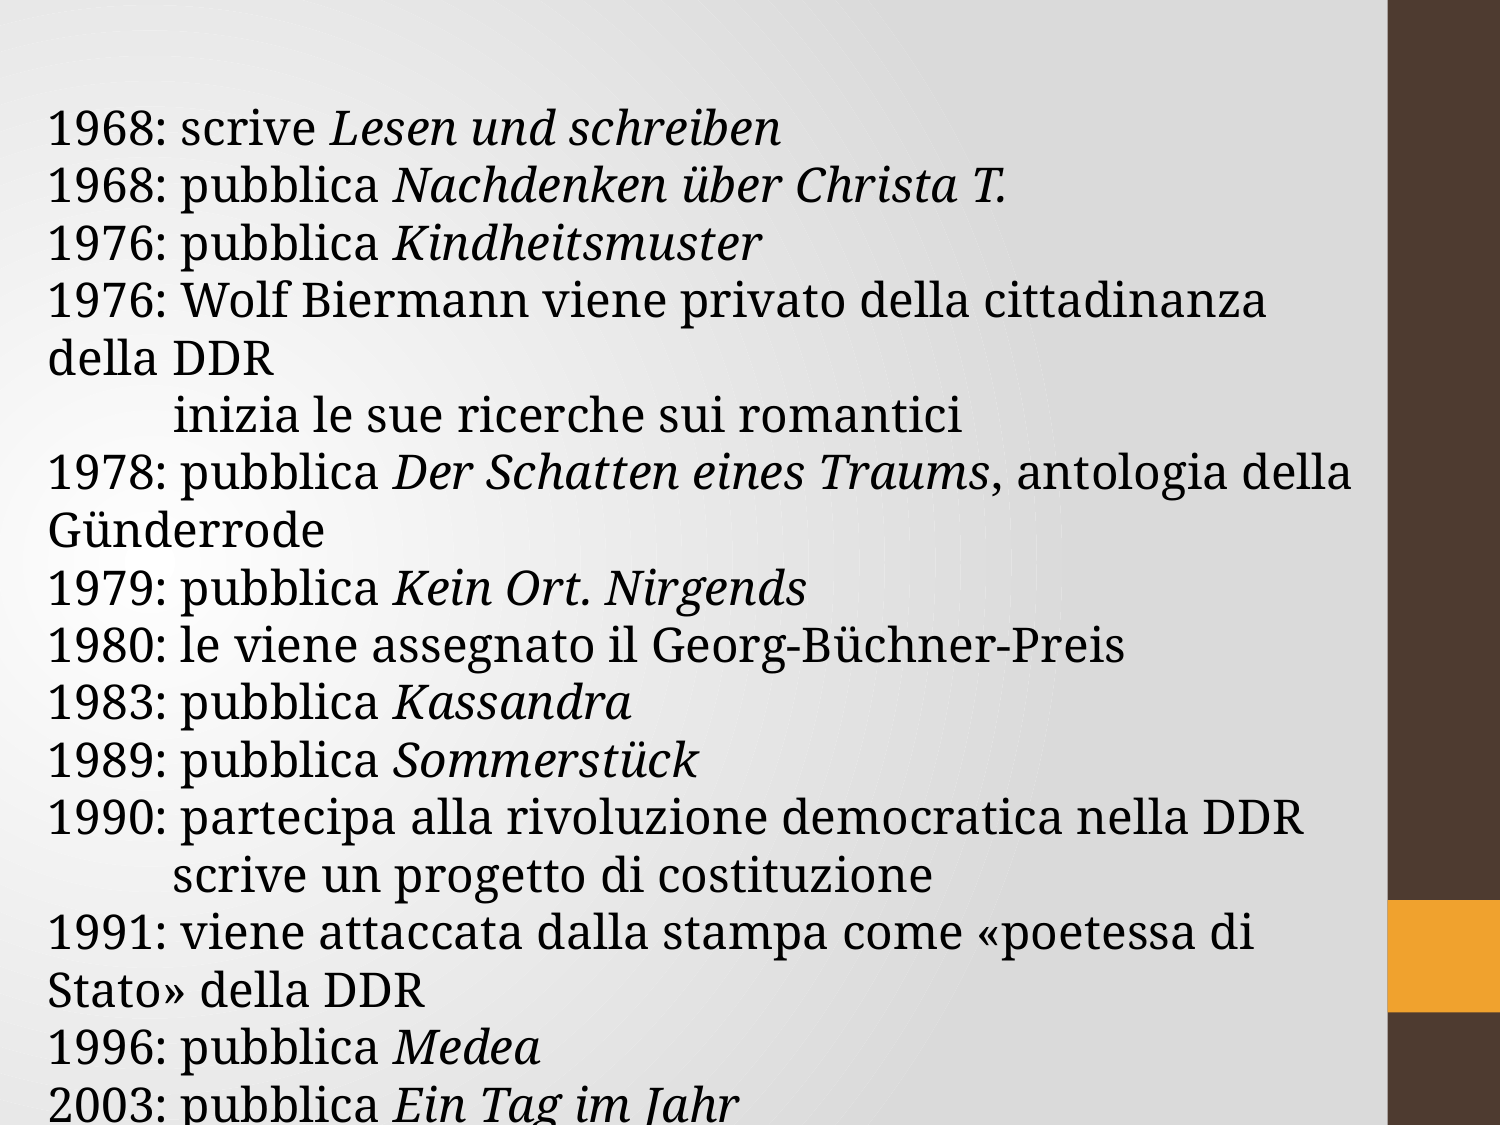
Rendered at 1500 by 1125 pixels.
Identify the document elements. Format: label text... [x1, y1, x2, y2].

text_box 1968: scrive Lesen und schreiben 1968: pubblica Nachdenken über Christa T. 1976: pubblica Kindheitsmuster 1976: Wolf Biermann viene privato della cittadinanza della DDR inizia le sue ricerche sui romantici 1978: pubblica Der Schatten eines Traums, antologia della Günderrode 1979: pubblica Kein Ort. Nirgends 1980: le viene assegnato il Georg-Büchner-Preis 1983: pubblica Kassandra 1989: pubblica Sommerstück 1990: partecipa alla rivoluzione democratica nella DDR scrive un progetto di costituzione 1991: viene attaccata dalla stampa come «poetessa di Stato» della DDR 1996: pubblica Medea 2003: pubblica Ein Tag im Jahr 2010: pubblica Stadt der Engel [33, 90, 1380, 1125]
